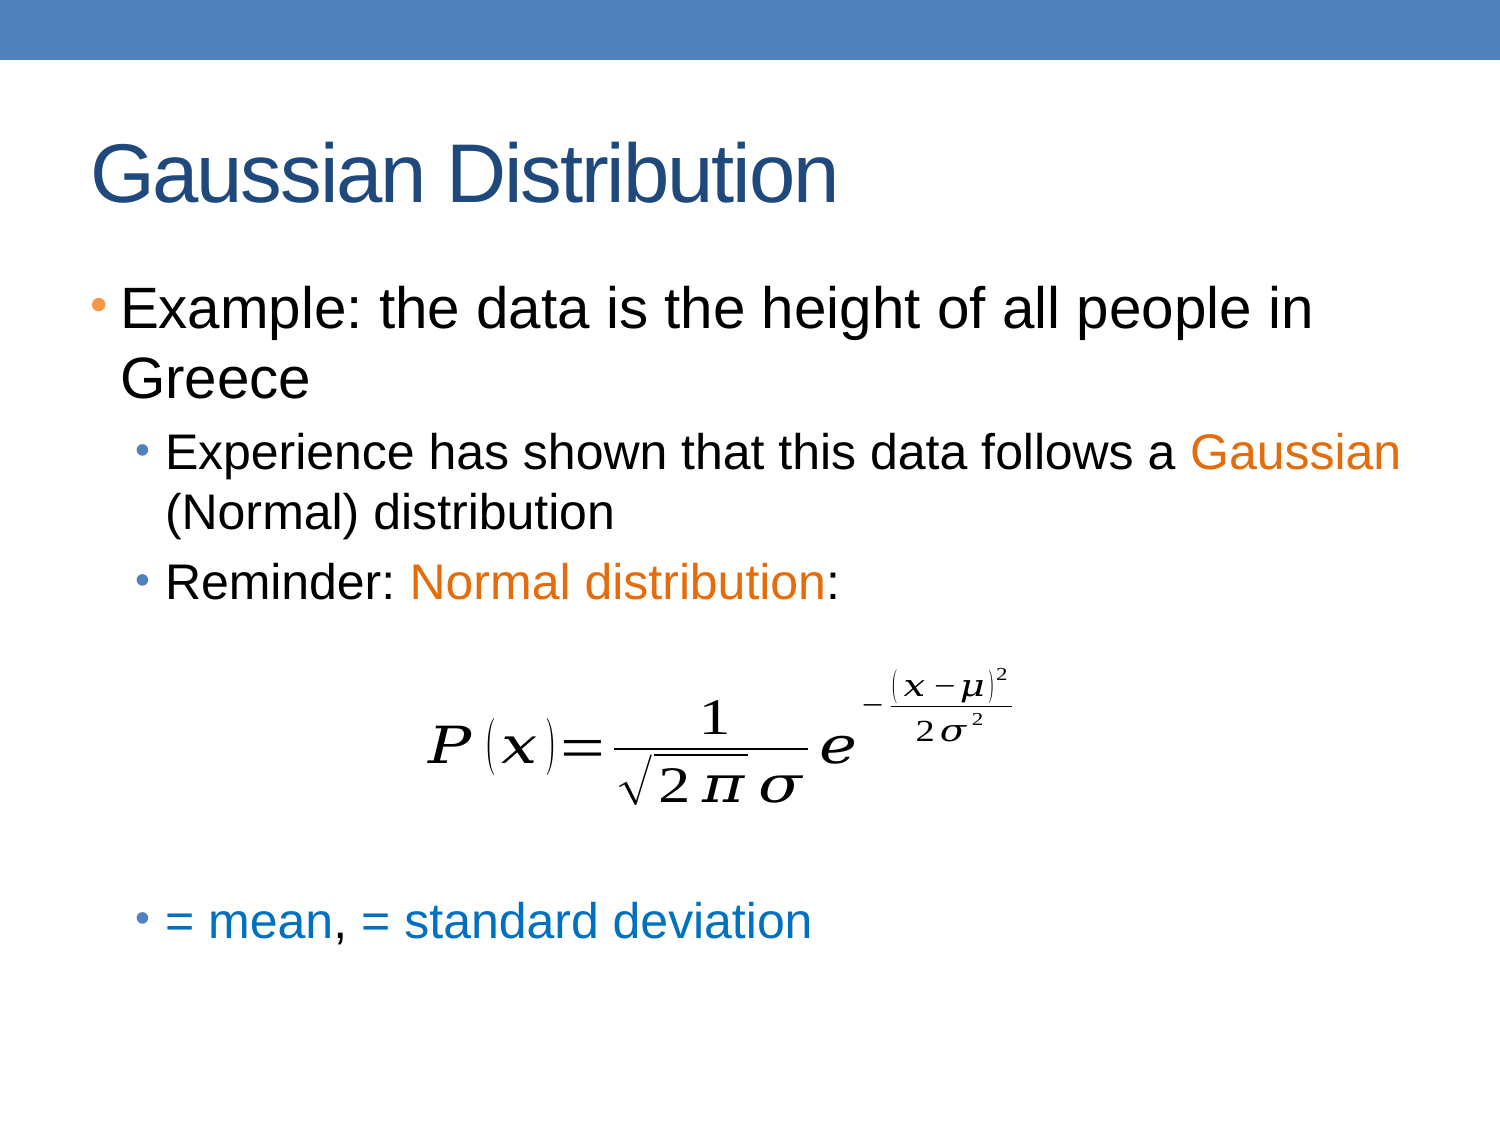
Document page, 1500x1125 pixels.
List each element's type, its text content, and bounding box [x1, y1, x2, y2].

title Gaussian Distribution [75, 87, 1425, 250]
